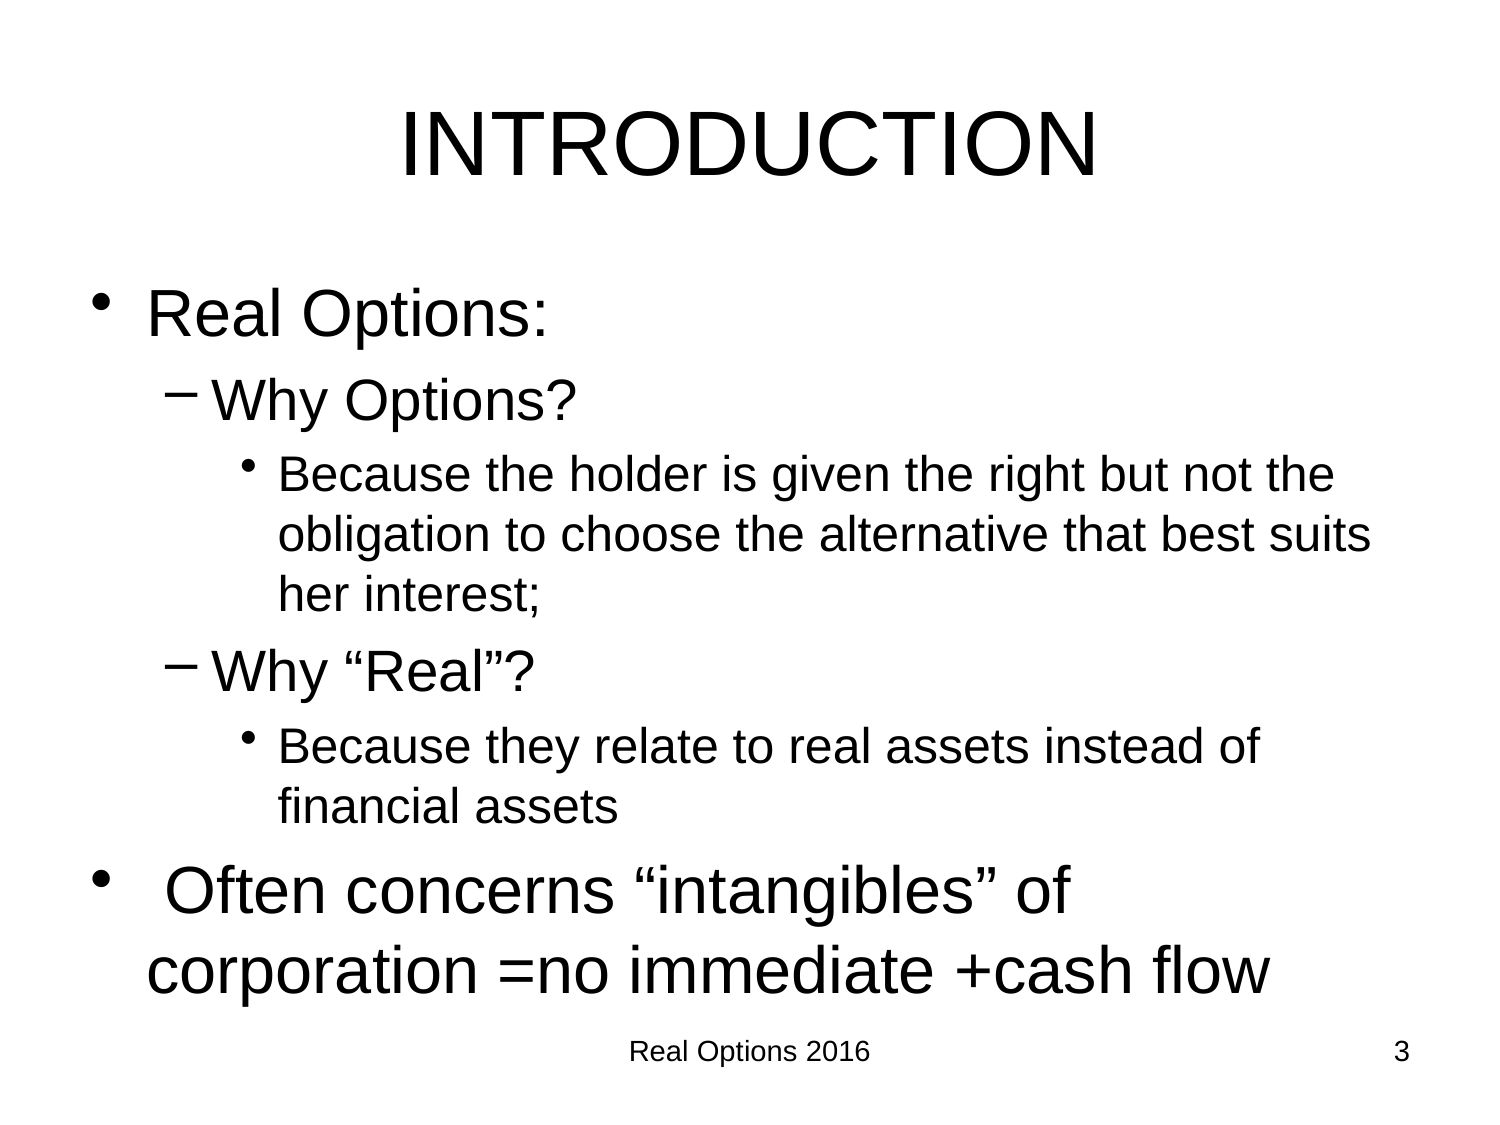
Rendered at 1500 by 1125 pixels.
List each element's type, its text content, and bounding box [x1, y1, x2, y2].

list Real Options: Why Options? Because the holder is given the right but not the obligation to choose the alternative that best suits her interest; Why “Real”? Because they relate to real assets instead of financial assets Often concerns “intangibles” of corporation =no immediate +cash flow [74, 262, 1426, 1006]
footer Real Options 2016 [512, 1024, 988, 1103]
title INTRODUCTION [74, 44, 1426, 233]
slide_number 3 [1074, 1024, 1426, 1103]
